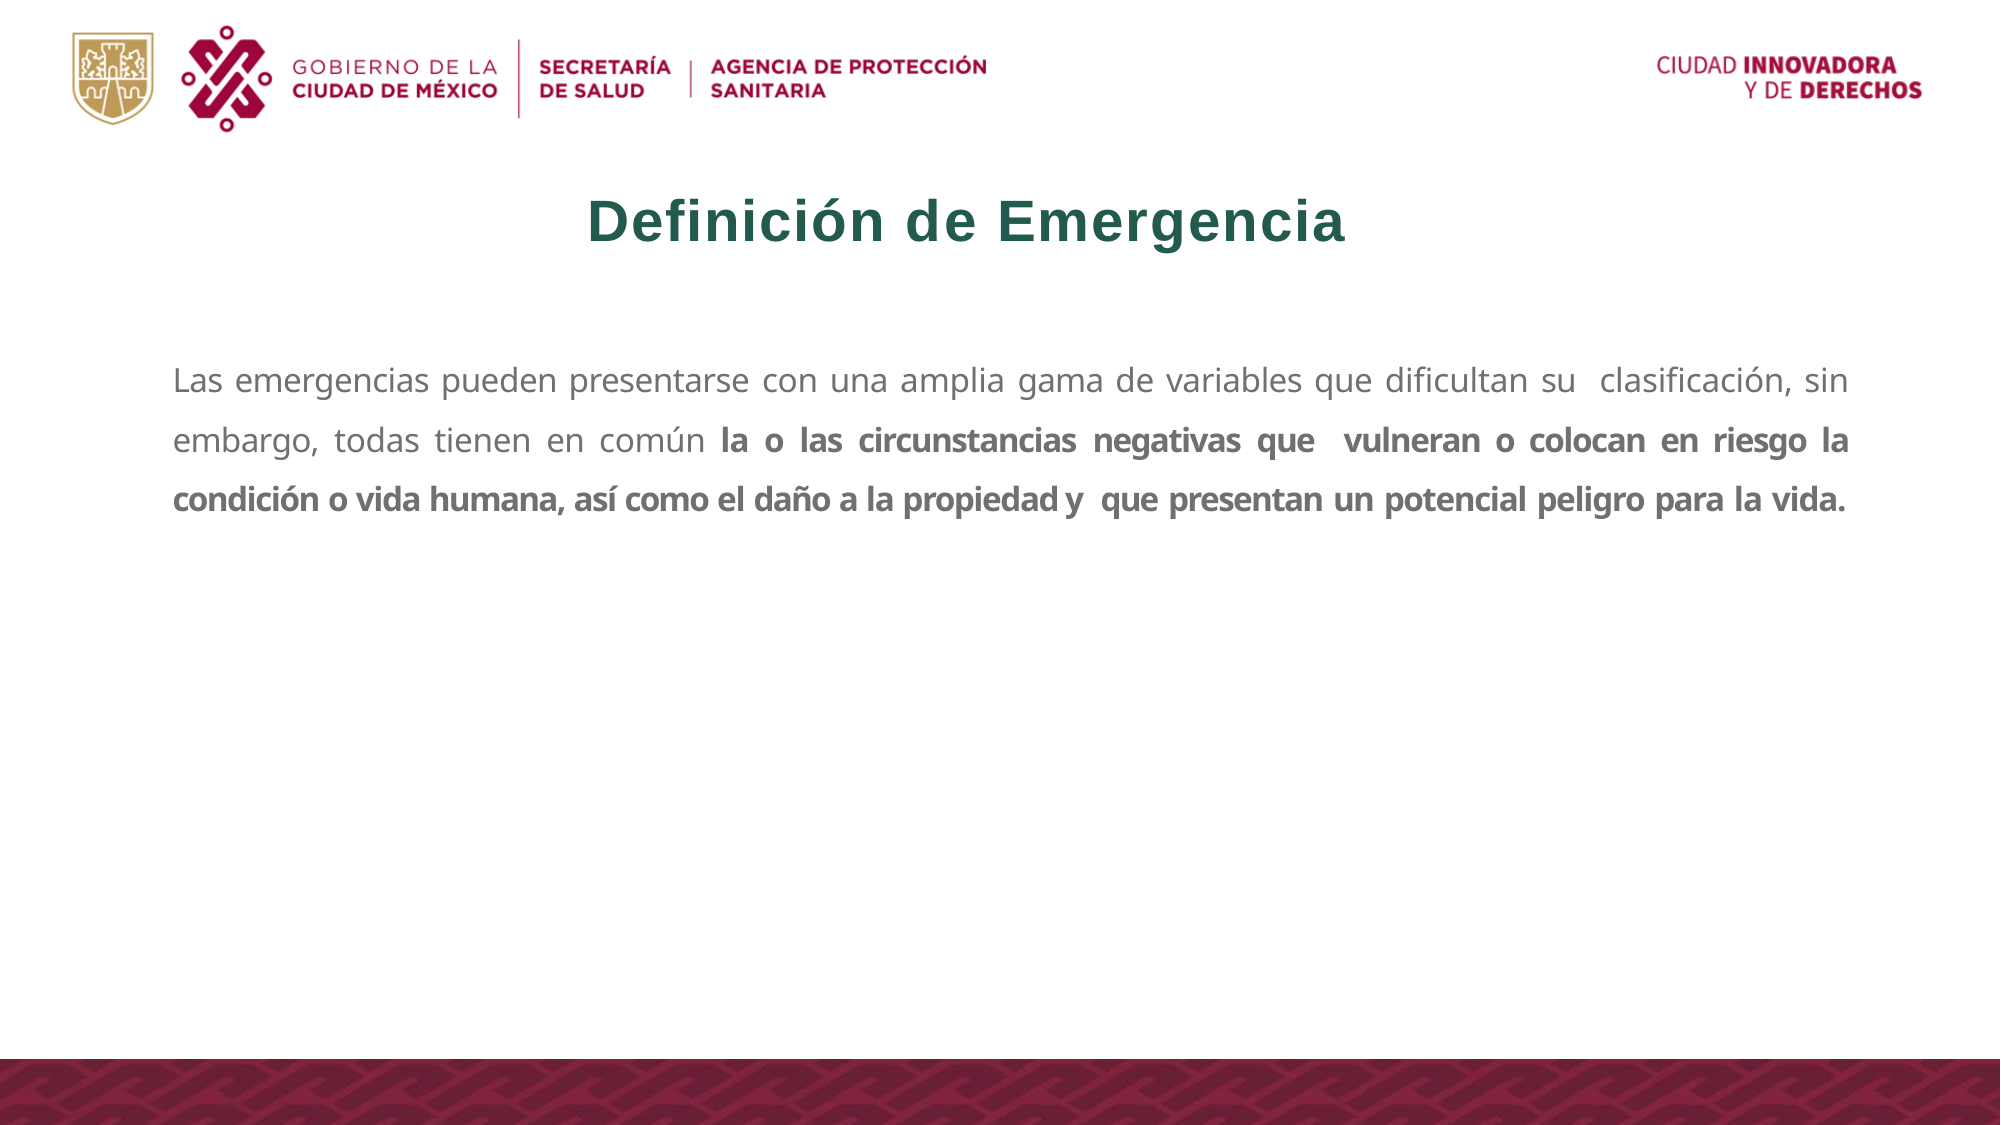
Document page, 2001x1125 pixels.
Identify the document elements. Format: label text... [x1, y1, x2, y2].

picture [0, 1059, 2000, 1125]
picture [60, 9, 1940, 142]
title Definición de Emergencia [568, 180, 1433, 336]
text_box Las emergencias pueden presentarse con una amplia gama de variables que dificultan su clasificación, sin embargo, todas tienen en común la o las circunstancias negativas que vulneran o colocan en riesgo la condición o vida humana, así como el daño a la propiedad y que presentan un potencial peligro para la vida. [170, 336, 1850, 519]
